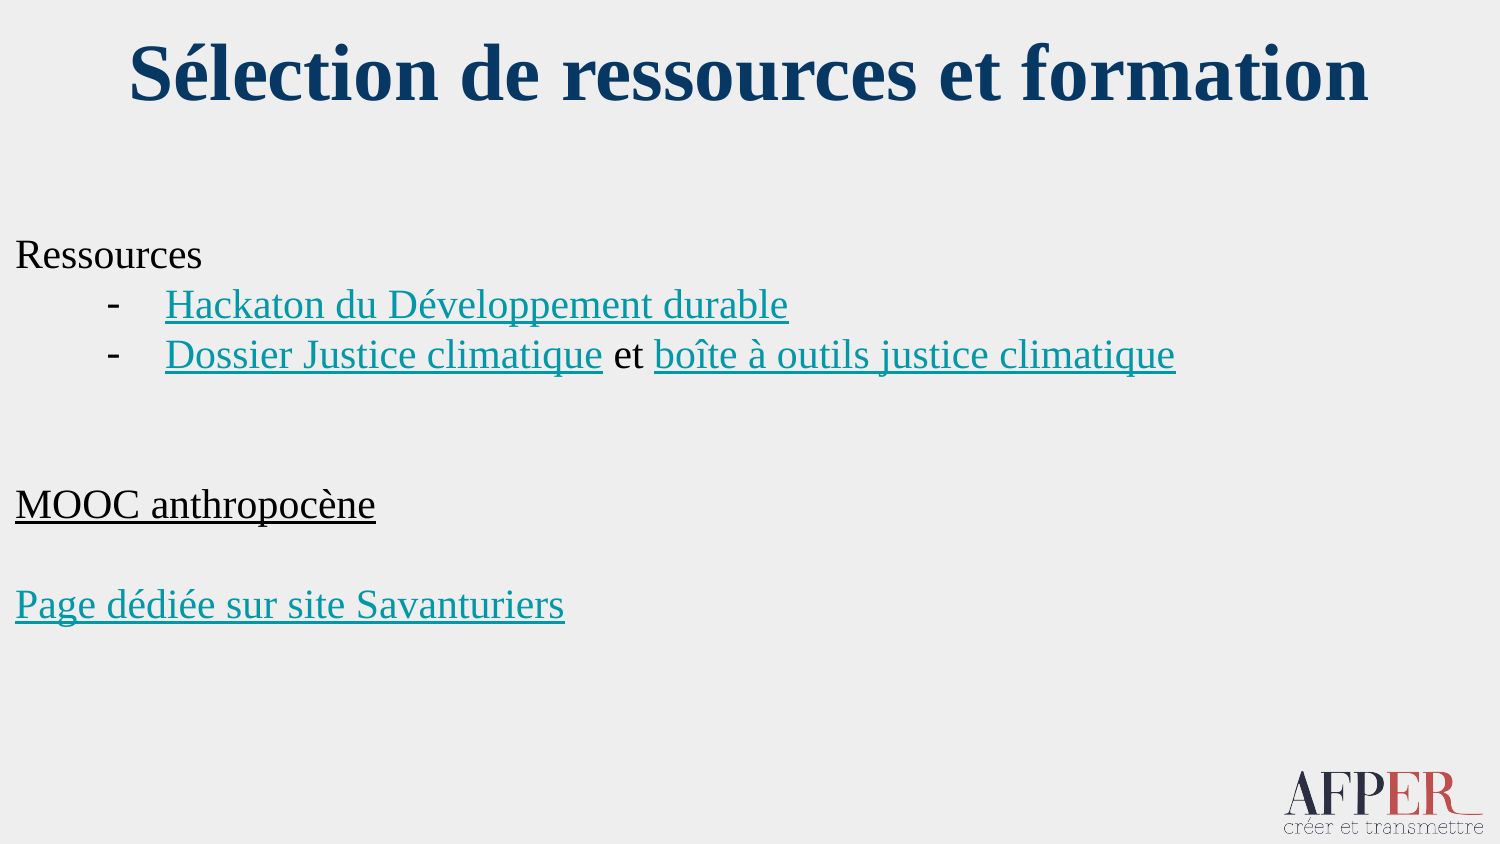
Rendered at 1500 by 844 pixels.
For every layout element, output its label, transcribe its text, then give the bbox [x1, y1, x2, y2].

text_box Ressources Hackaton du Développement durable Dossier Justice climatique et boîte à outils justice climatique MOOC anthropocène Page dédiée sur site Savanturiers [0, 219, 1443, 649]
text_box [0, 128, 1500, 706]
text_box Sélection de ressources et formation [27, 11, 1471, 128]
picture [1284, 771, 1483, 835]
